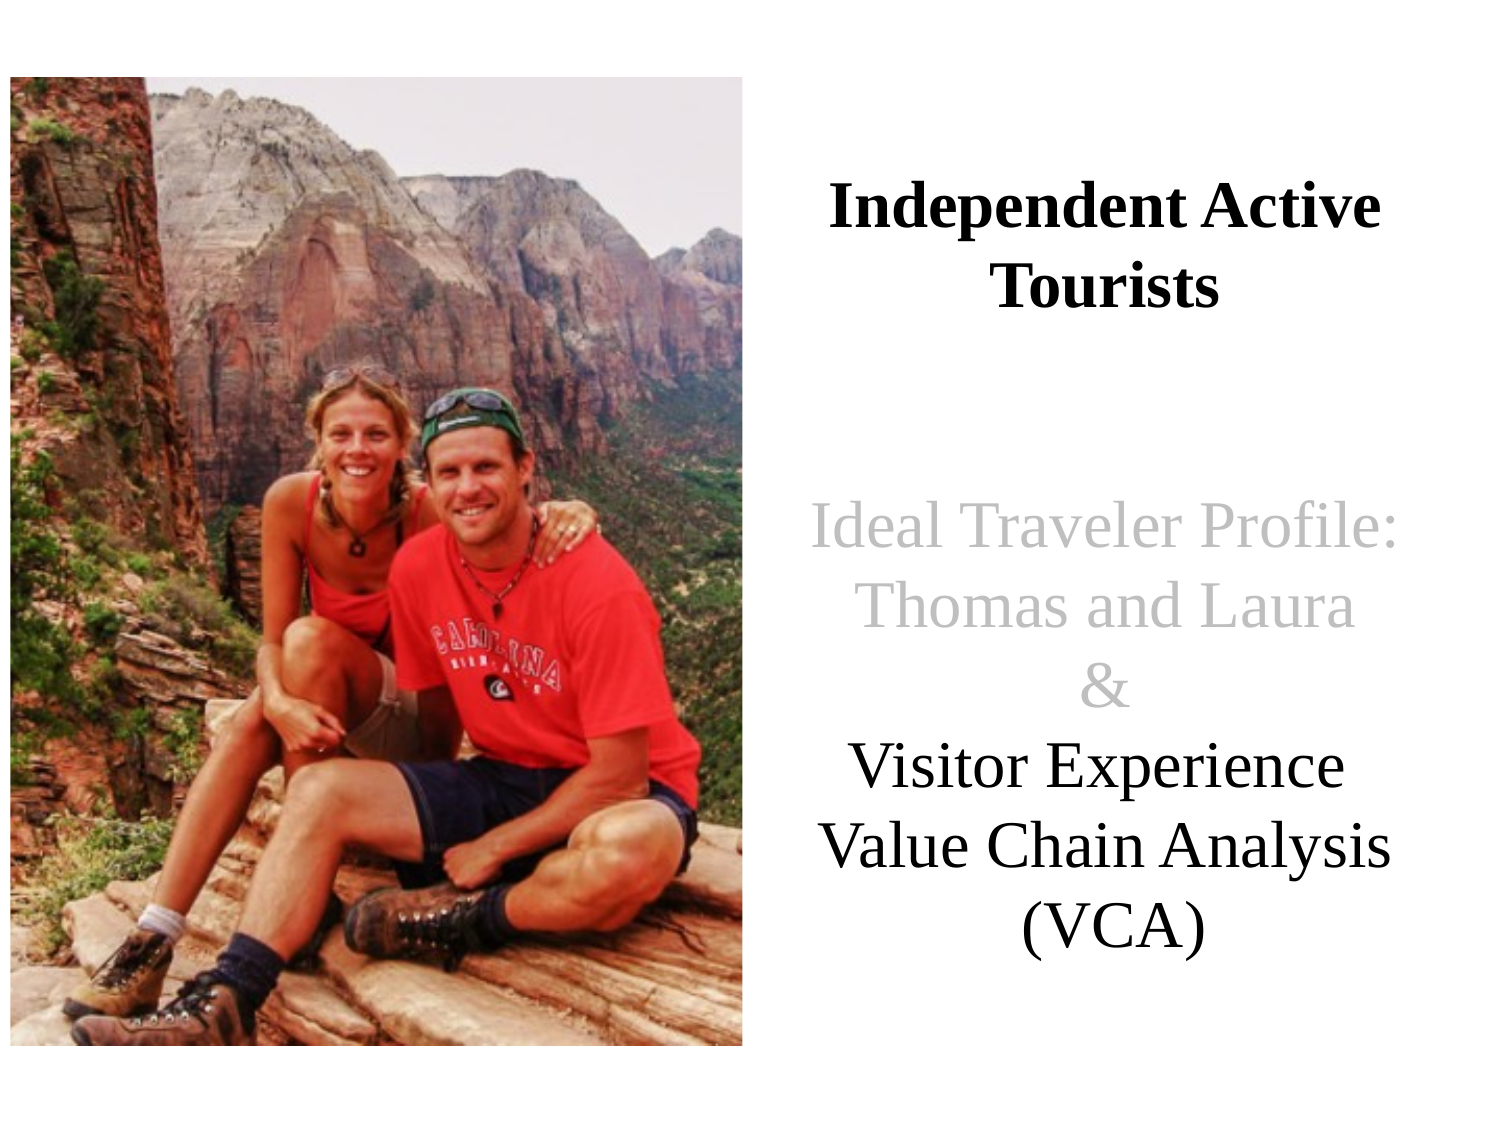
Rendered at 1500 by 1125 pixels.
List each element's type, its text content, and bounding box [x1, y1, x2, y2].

title Independent Active Tourists Ideal Traveler Profile: Thomas and Laura & Visitor Experience Value Chain Analysis (VCA) [747, 122, 1469, 1000]
picture [10, 76, 743, 1046]
